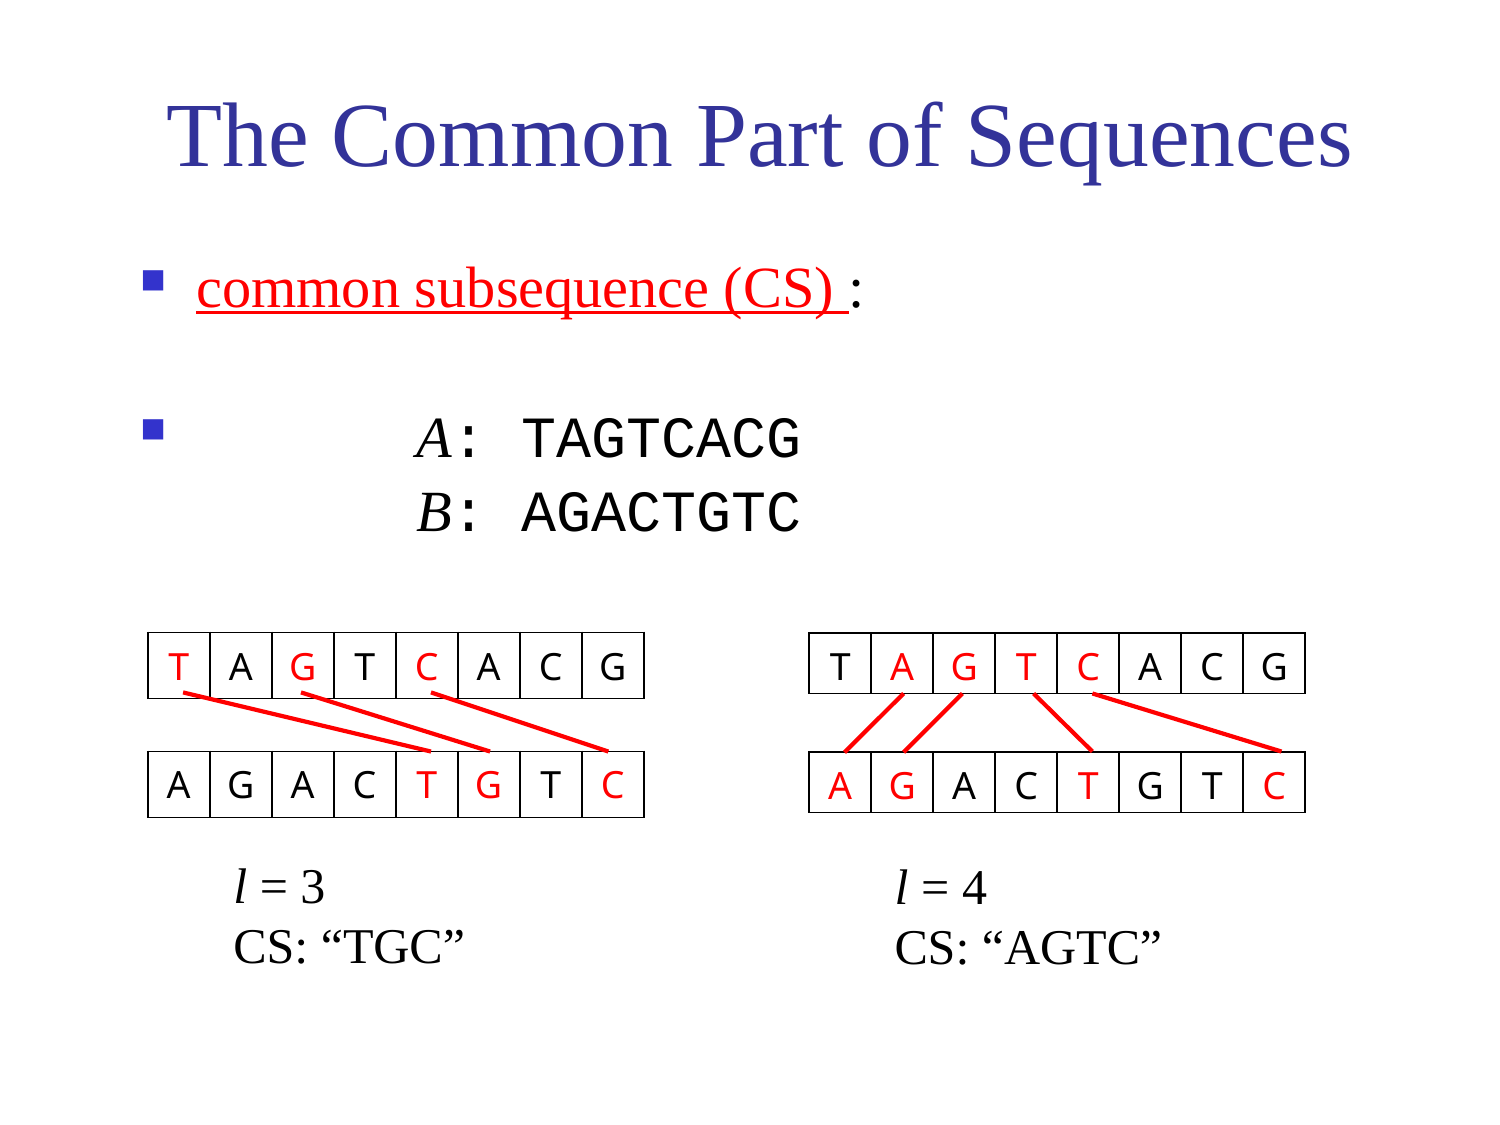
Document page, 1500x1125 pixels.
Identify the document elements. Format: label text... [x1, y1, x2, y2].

table_header A [810, 753, 870, 812]
table_header A [211, 633, 271, 690]
table_header G [1120, 761, 1180, 812]
table_header C [335, 761, 395, 817]
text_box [1033, 693, 1090, 752]
table_header T [1182, 761, 1242, 812]
text_box l = 4 CS: “AGTC” [879, 846, 1187, 982]
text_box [844, 693, 901, 753]
text_box l = 3 CS: “TGC” [218, 846, 491, 981]
table_header T [149, 633, 209, 698]
table_header G [583, 633, 643, 698]
table_header G [273, 633, 333, 690]
title The Common Part of Sequences [133, 78, 1412, 192]
table_header T [521, 760, 581, 817]
table_header A [934, 753, 994, 812]
table_header C [521, 633, 581, 690]
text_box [1092, 693, 1282, 752]
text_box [300, 692, 428, 752]
table_header T [1058, 761, 1118, 812]
table_header T [335, 633, 395, 689]
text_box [182, 692, 298, 752]
table_header C [996, 753, 1056, 812]
table_header C [1182, 634, 1242, 691]
table_header C [583, 752, 643, 817]
table_header A [872, 634, 932, 691]
table_header A [459, 633, 519, 690]
table_header G [872, 761, 932, 812]
table_header C [397, 633, 457, 689]
table_header C [1244, 753, 1304, 812]
list common subsequence (CS) : A: TAGTCACG B: AGACTGTC [125, 249, 1400, 575]
table_header G [211, 760, 271, 817]
table_header G [934, 634, 994, 693]
table_header C [1058, 634, 1118, 691]
table_header G [1244, 634, 1304, 693]
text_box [903, 693, 963, 753]
table_header T [810, 634, 870, 693]
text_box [430, 692, 609, 752]
table_header T [996, 634, 1056, 693]
table_header T [397, 761, 457, 817]
table_header G [459, 760, 519, 817]
table_header A [1120, 634, 1180, 691]
table_header A [273, 760, 333, 817]
table_header A [149, 752, 209, 817]
